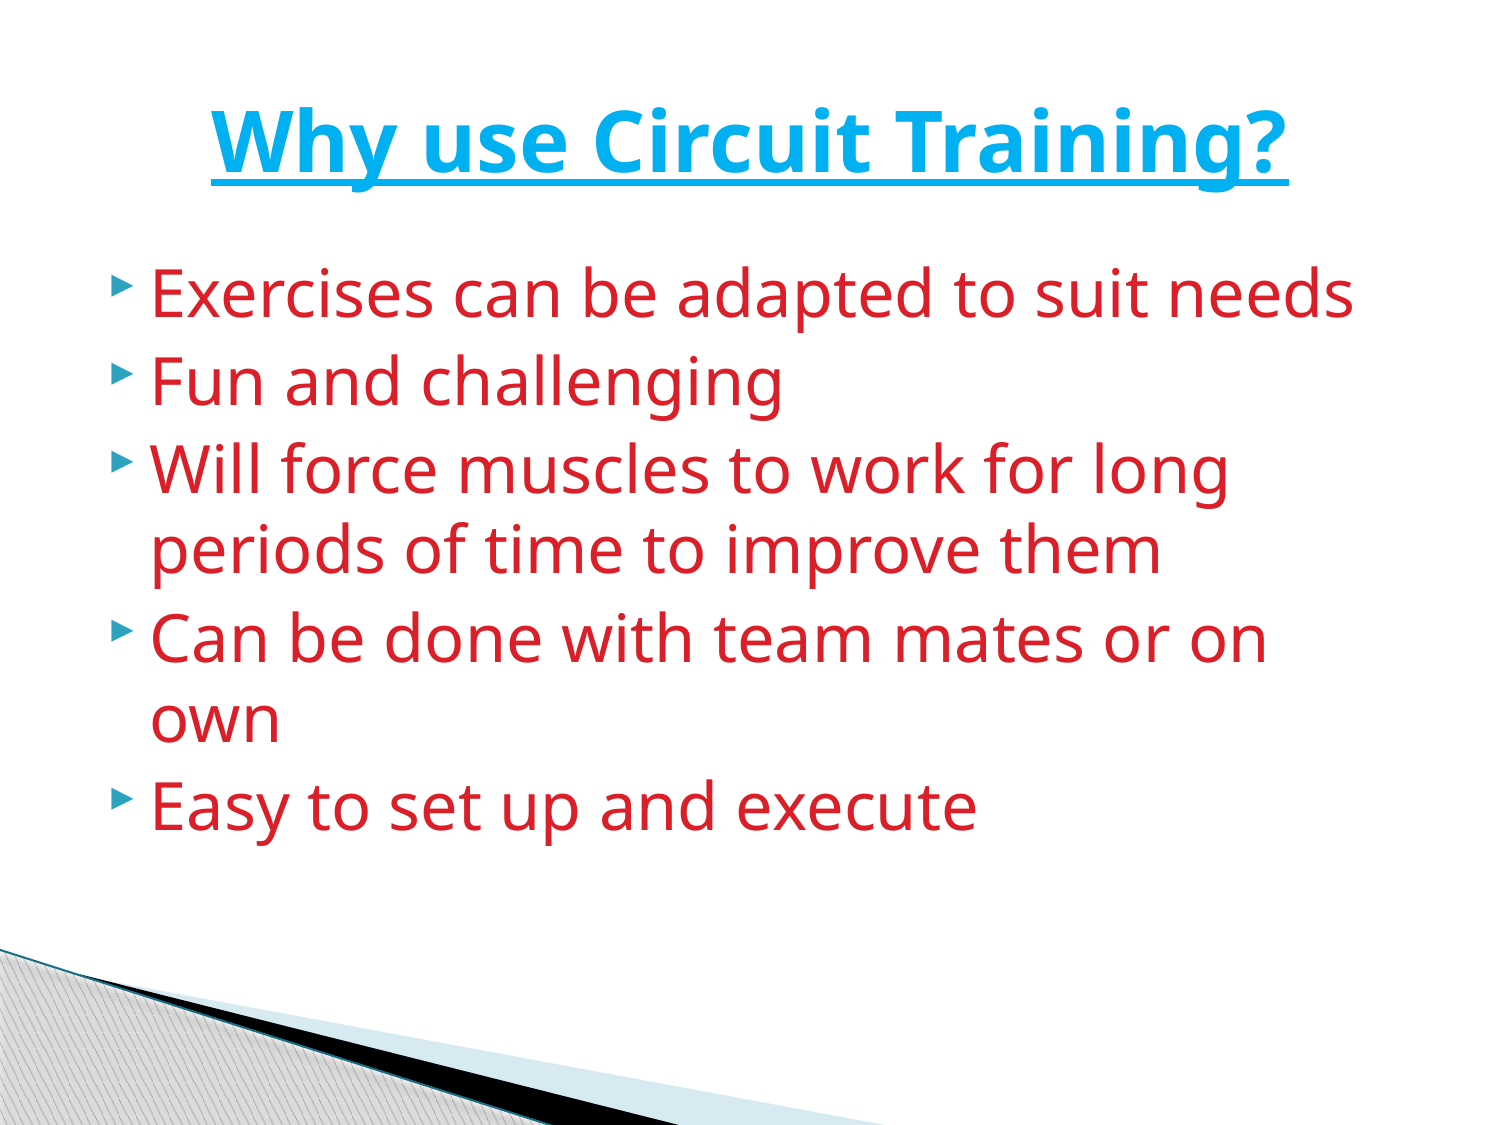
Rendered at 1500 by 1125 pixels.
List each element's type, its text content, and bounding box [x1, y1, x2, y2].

list Exercises can be adapted to suit needs Fun and challenging Will force muscles to work for long periods of time to improve them Can be done with team mates or on own Easy to set up and execute [75, 243, 1425, 986]
title Why use Circuit Training? [75, 45, 1425, 233]
